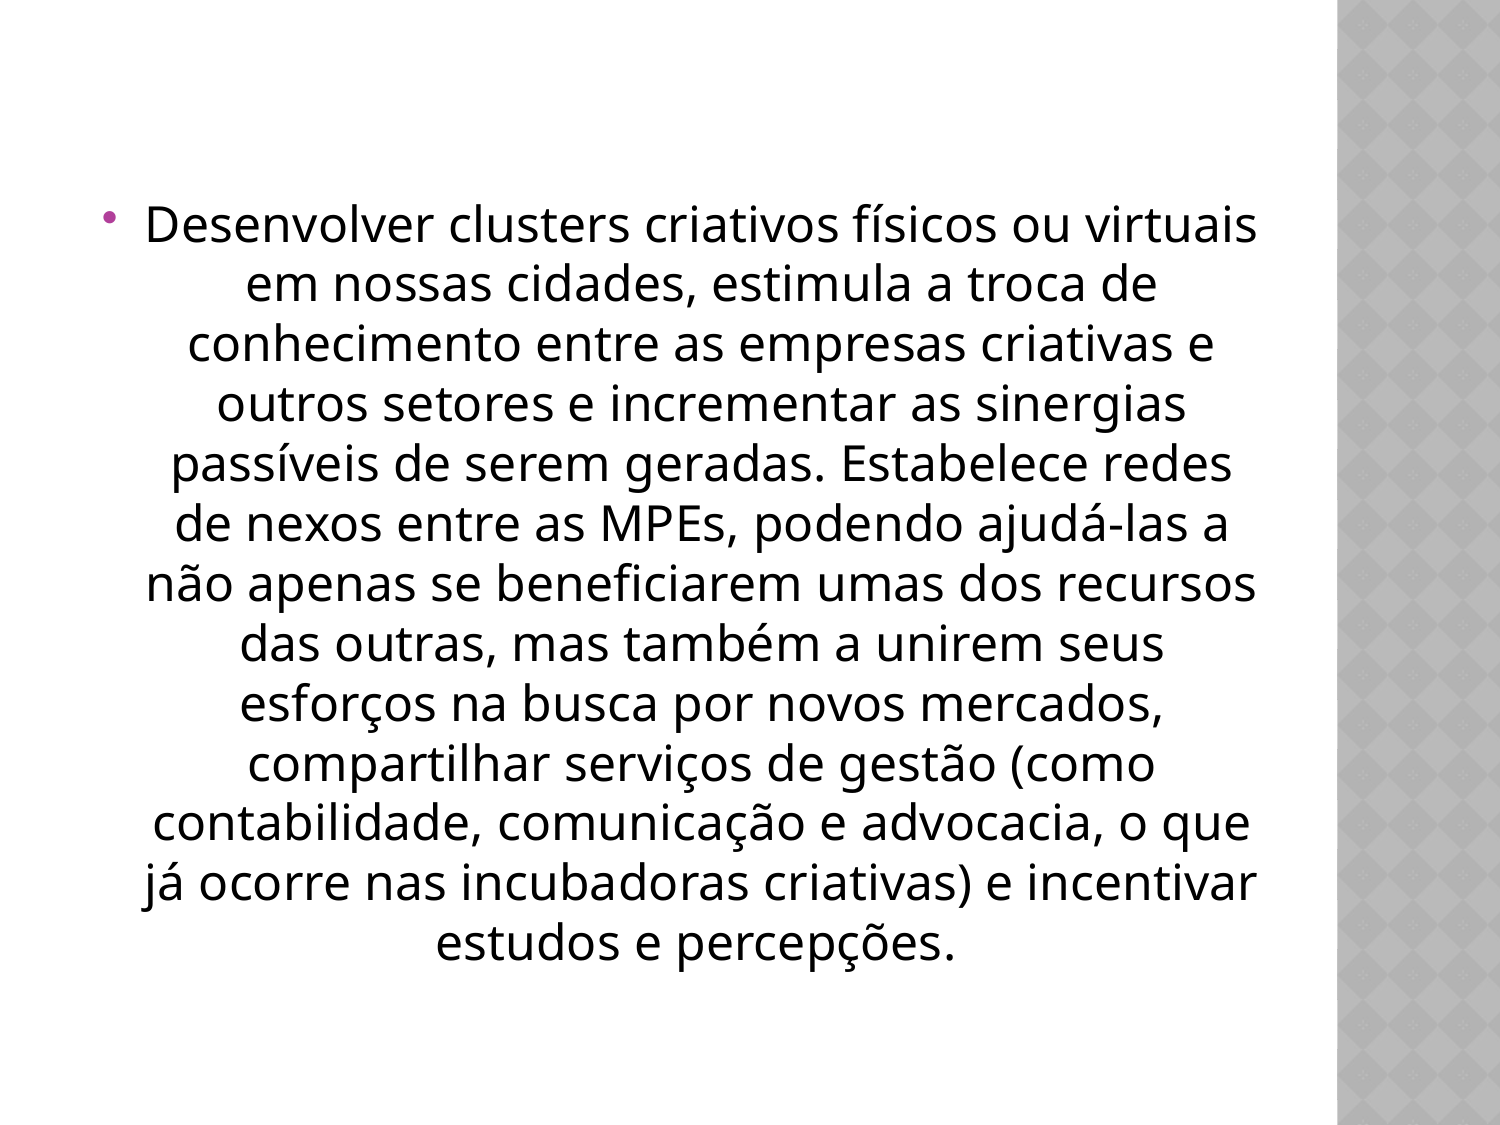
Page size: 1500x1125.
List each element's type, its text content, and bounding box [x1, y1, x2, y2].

list Desenvolver clusters criativos físicos ou virtuais em nossas cidades, estimula a troca de conhecimento entre as empresas criativas e outros setores e incrementar as sinergias passíveis de serem geradas. Estabelece redes de nexos entre as MPEs, podendo ajudá-las a não apenas se beneficiarem umas dos recursos das outras, mas também a unirem seus esforços na busca por novos mercados, compartilhar serviços de gestão (como contabilidade, comunicação e advocacia, o que já ocorre nas incubadoras criativas) e incentivar estudos e percepções. [88, 184, 1277, 980]
